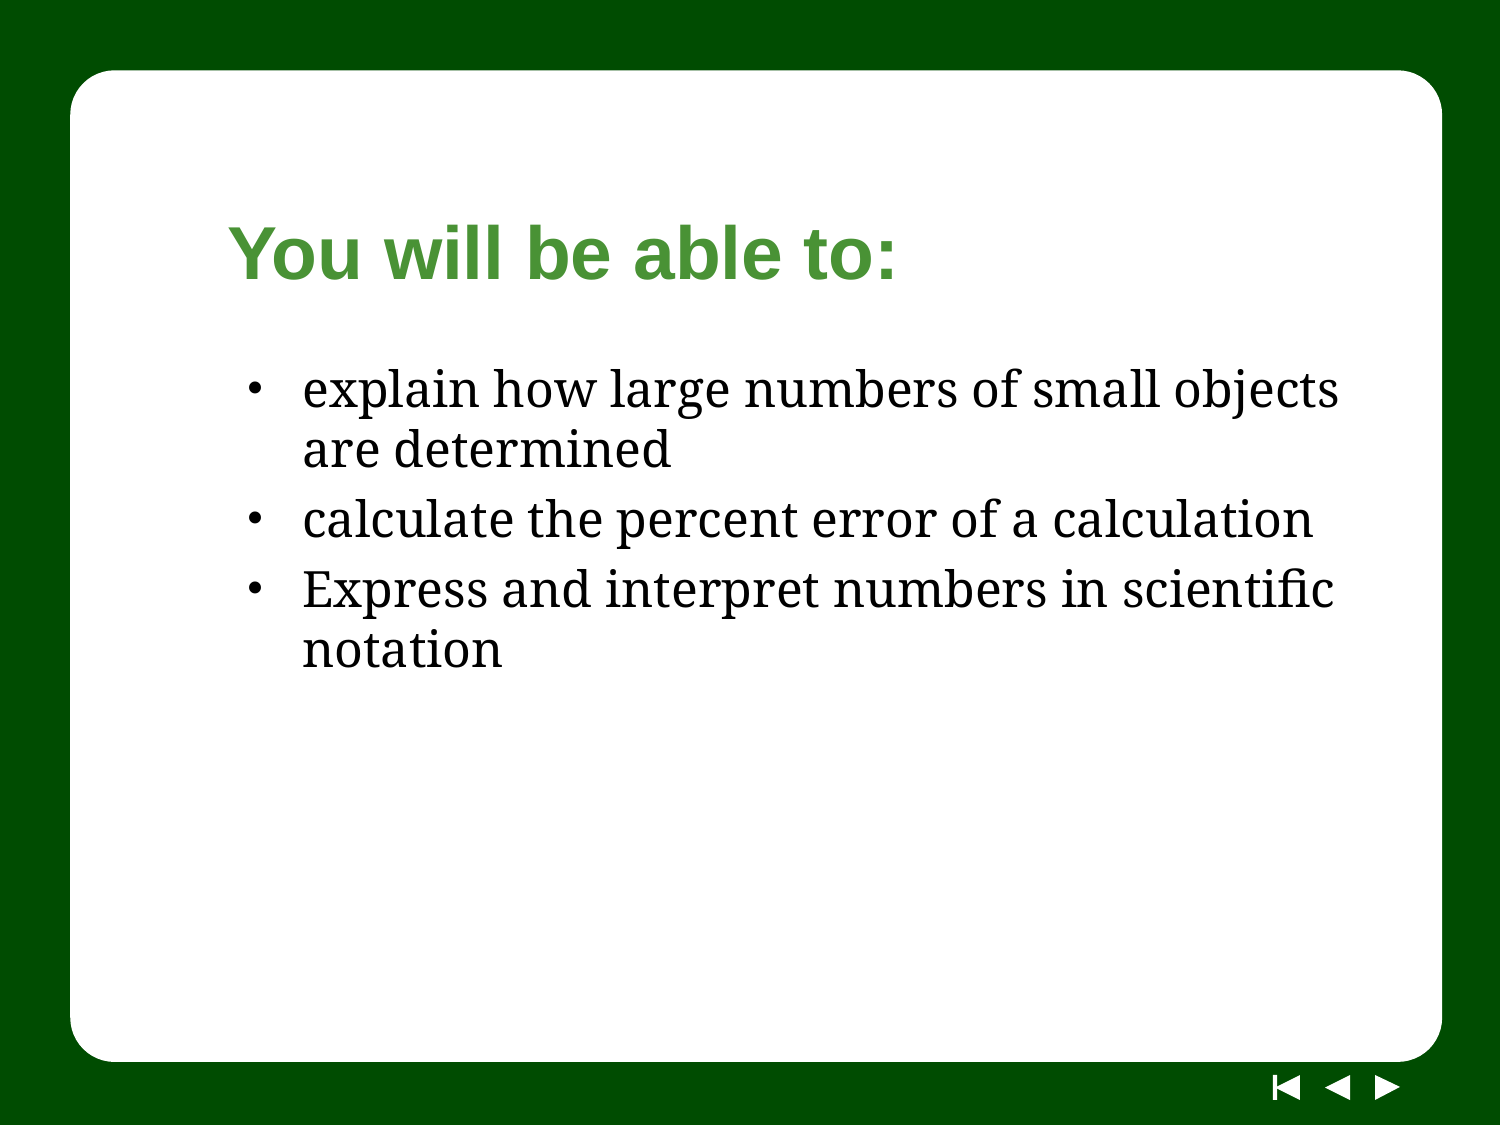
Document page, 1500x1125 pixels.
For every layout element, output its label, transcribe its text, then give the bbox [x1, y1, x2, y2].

list explain how large numbers of small objects are determined calculate the percent error of a calculation Express and interpret numbers in scientific notation [212, 350, 1388, 988]
title You will be able to: [212, 174, 1425, 325]
